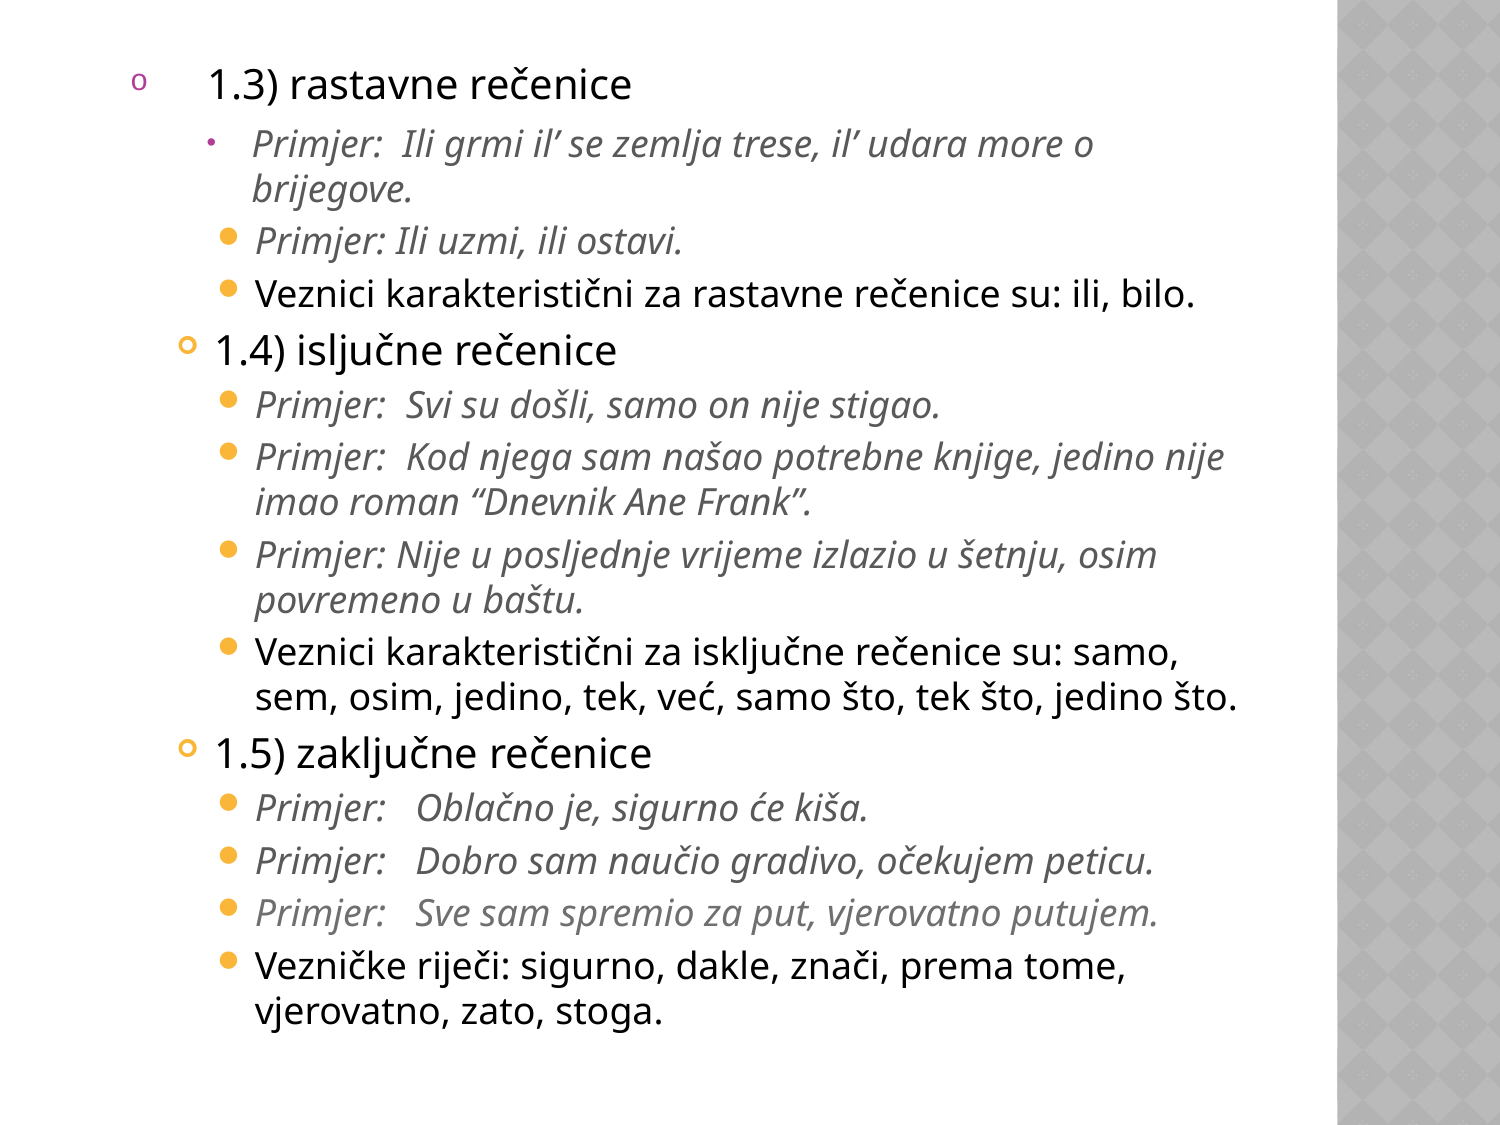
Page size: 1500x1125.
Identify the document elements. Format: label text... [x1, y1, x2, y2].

list 1.3) rastavne rečenice Primjer: Ili grmi il’ se zemlja trese, il’ udara more o brijegove. Primjer: Ili uzmi, ili ostavi. Veznici karakteristični za rastavne rečenice su: ili, bilo. 1.4) isljučne rečenice Primjer: Svi su došli, samo on nije stigao. Primjer: Kod njega sam našao potrebne knjige, jedino nije imao roman “Dnevnik Ane Frank”. Primjer: Nije u posljednje vrijeme izlazio u šetnju, osim povremeno u baštu. Veznici karakteristični za isključne rečenice su: samo, sem, osim, jedino, tek, već, samo što, tek što, jedino što. 1.5) zaključne rečenice Primjer: Oblačno je, sigurno će kiša. Primjer: Dobro sam naučio gradivo, očekujem peticu. Primjer: Sve sam spremio za put, vjerovatno putujem. Vezničke riječi: sigurno, dakle, znači, prema tome, vjerovatno, zato, stoga. [75, 50, 1263, 1059]
